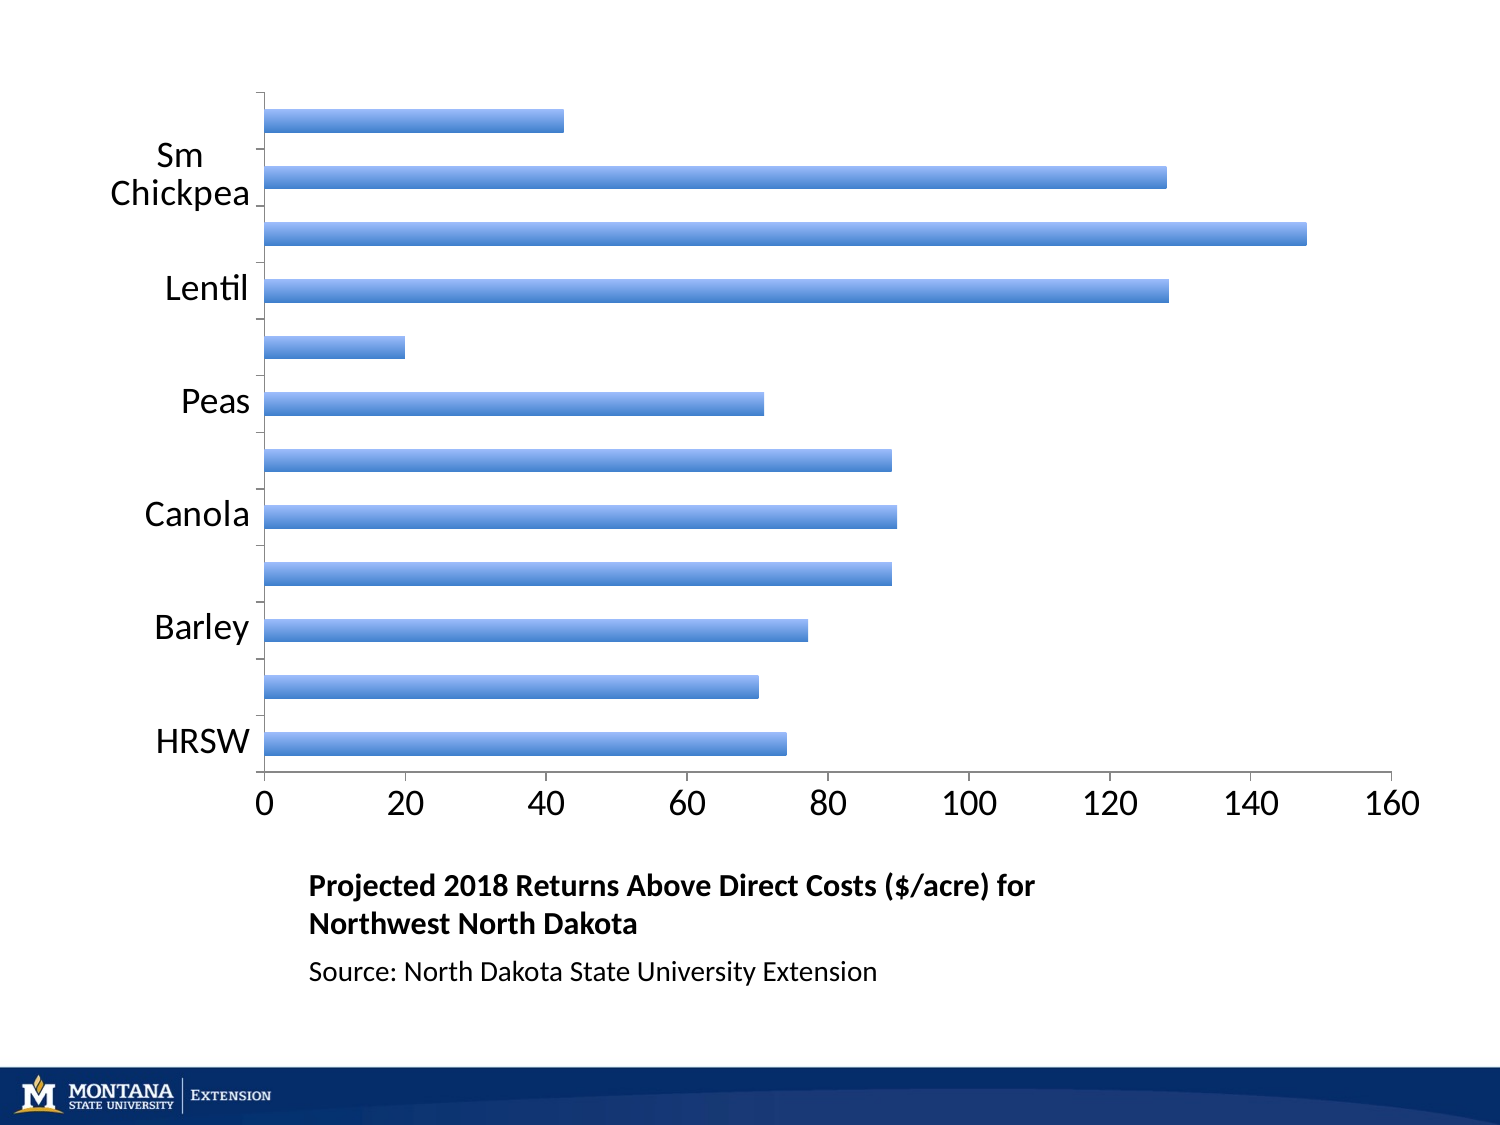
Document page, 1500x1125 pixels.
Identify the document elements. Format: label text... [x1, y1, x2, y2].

title Projected 2018 Returns Above Direct Costs ($/acre) for Northwest North Dakota [294, 855, 1194, 944]
list Source: North Dakota State University Extension [294, 944, 1194, 1077]
chart [83, 76, 1448, 840]
picture [0, 0, 1500, 1125]
